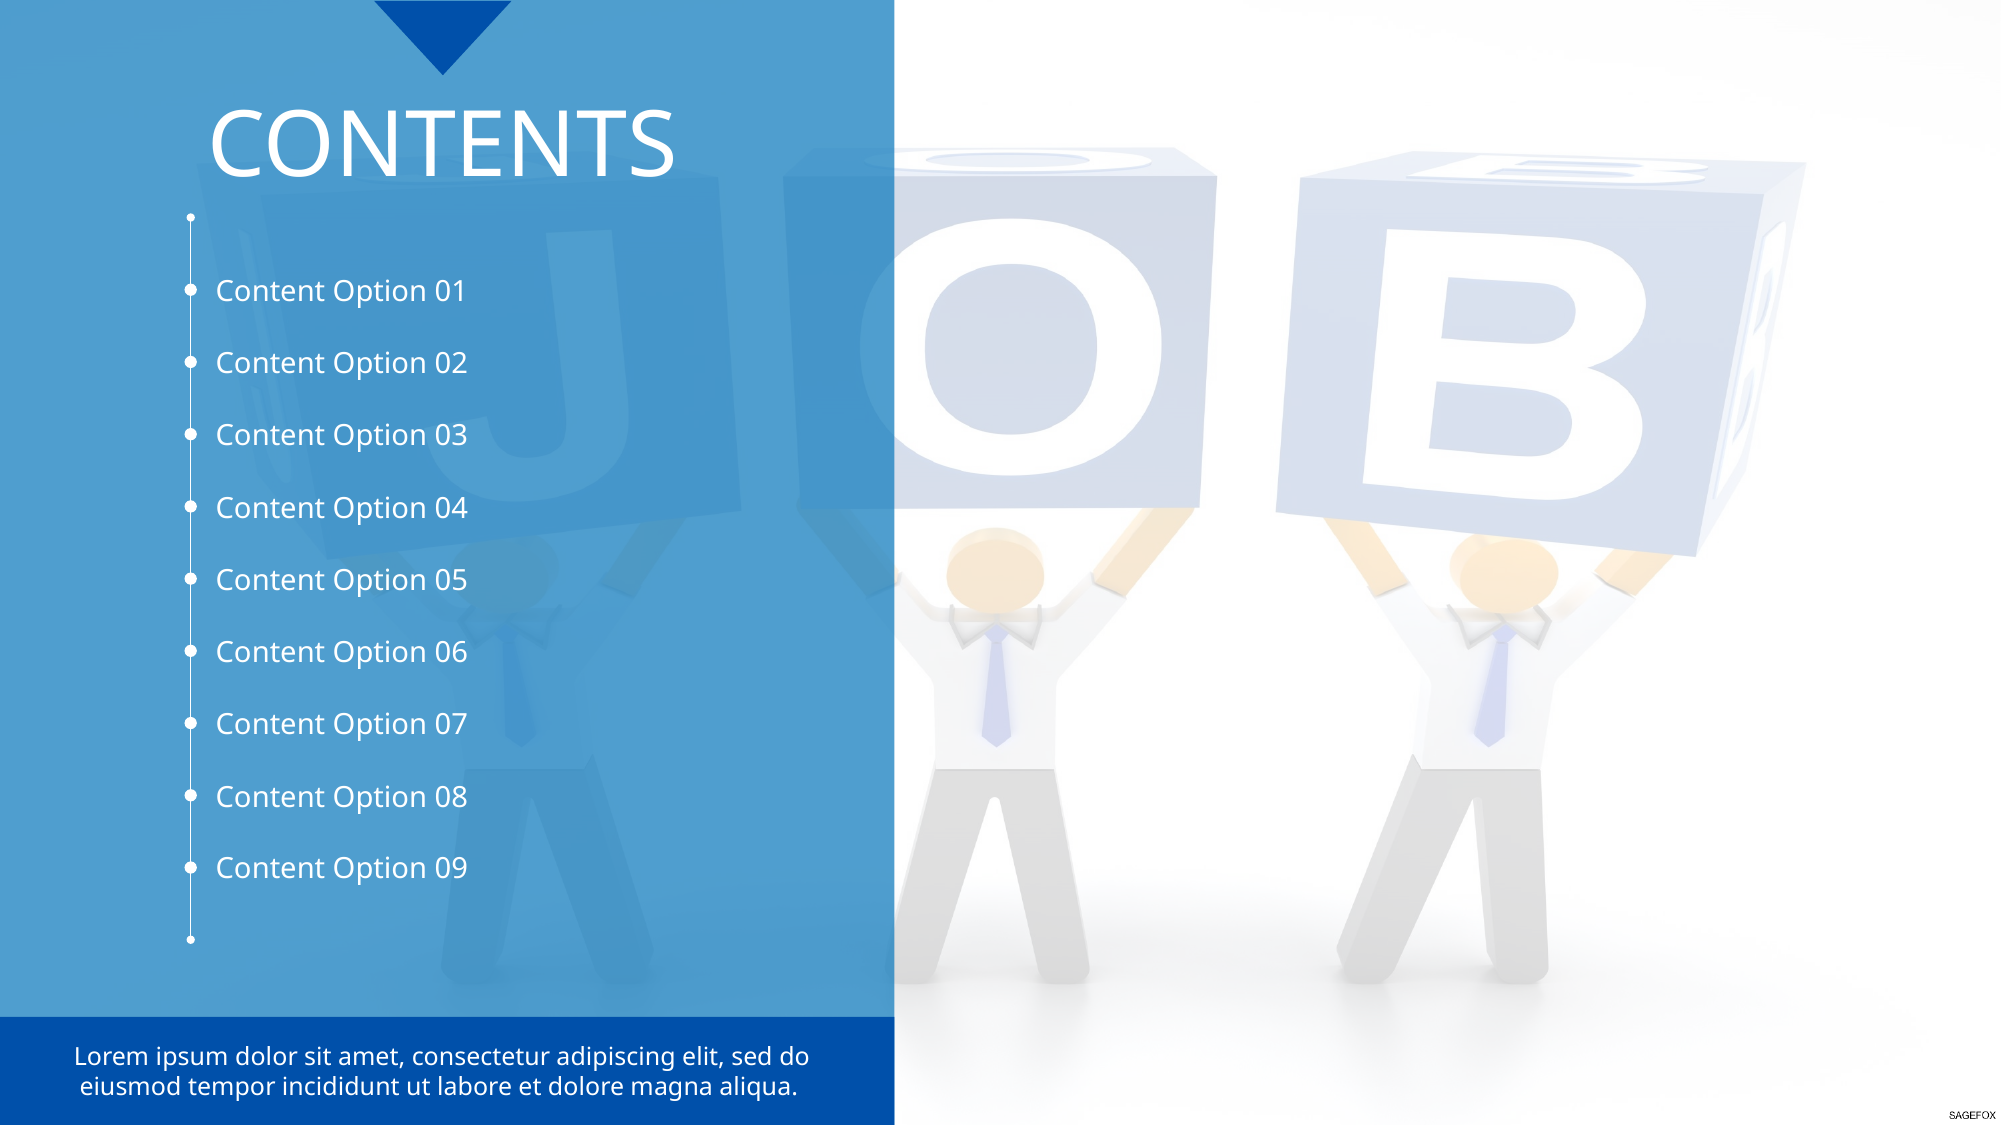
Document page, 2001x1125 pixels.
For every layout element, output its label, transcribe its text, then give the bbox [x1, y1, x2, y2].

text_box [0, 0, 895, 1016]
text_box Content Option 02 [200, 337, 501, 387]
text_box Content Option 04 [200, 481, 501, 532]
text_box CONTENTS [142, 77, 743, 202]
text_box Content Option 07 [200, 697, 501, 748]
text_box [371, 0, 514, 77]
text_box Content Option 05 [200, 554, 501, 604]
text_box Content Option 08 [200, 770, 501, 821]
picture [1925, 0, 2001, 1125]
text_box [0, 1016, 895, 1125]
text_box Content Option 09 [200, 842, 501, 893]
text_box Lorem ipsum dolor sit amet, consectetur adipiscing elit, sed do eiusmod tempor incididunt ut labore et dolore magna aliqua. [11, 1033, 874, 1108]
text_box Content Option 03 [200, 408, 501, 459]
text_box Content Option 01 [200, 264, 501, 315]
text_box Content Option 06 [200, 626, 501, 676]
